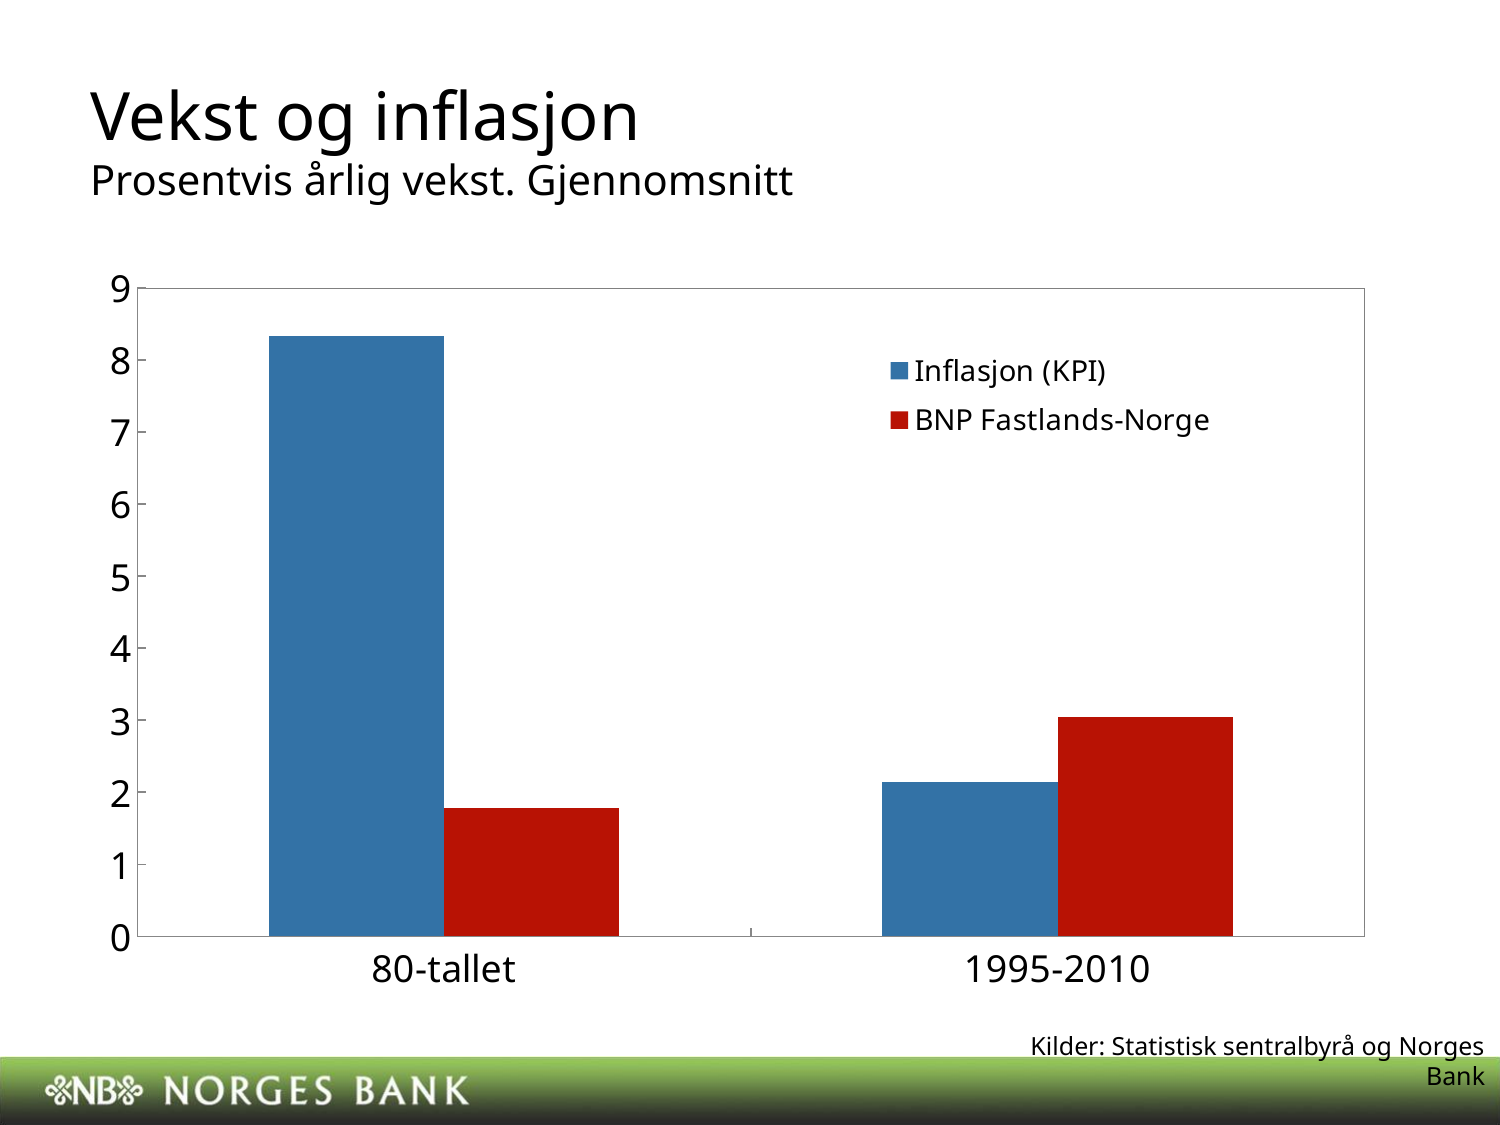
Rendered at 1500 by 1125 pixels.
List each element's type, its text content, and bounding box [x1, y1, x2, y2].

text_box Kilder: Statistisk sentralbyrå og Norges Bank [968, 1023, 1500, 1098]
picture [0, 1056, 1500, 1125]
chart [74, 262, 1426, 1006]
title Vekst og inflasjon Prosentvis årlig vekst. Gjennomsnitt [75, 45, 1425, 233]
